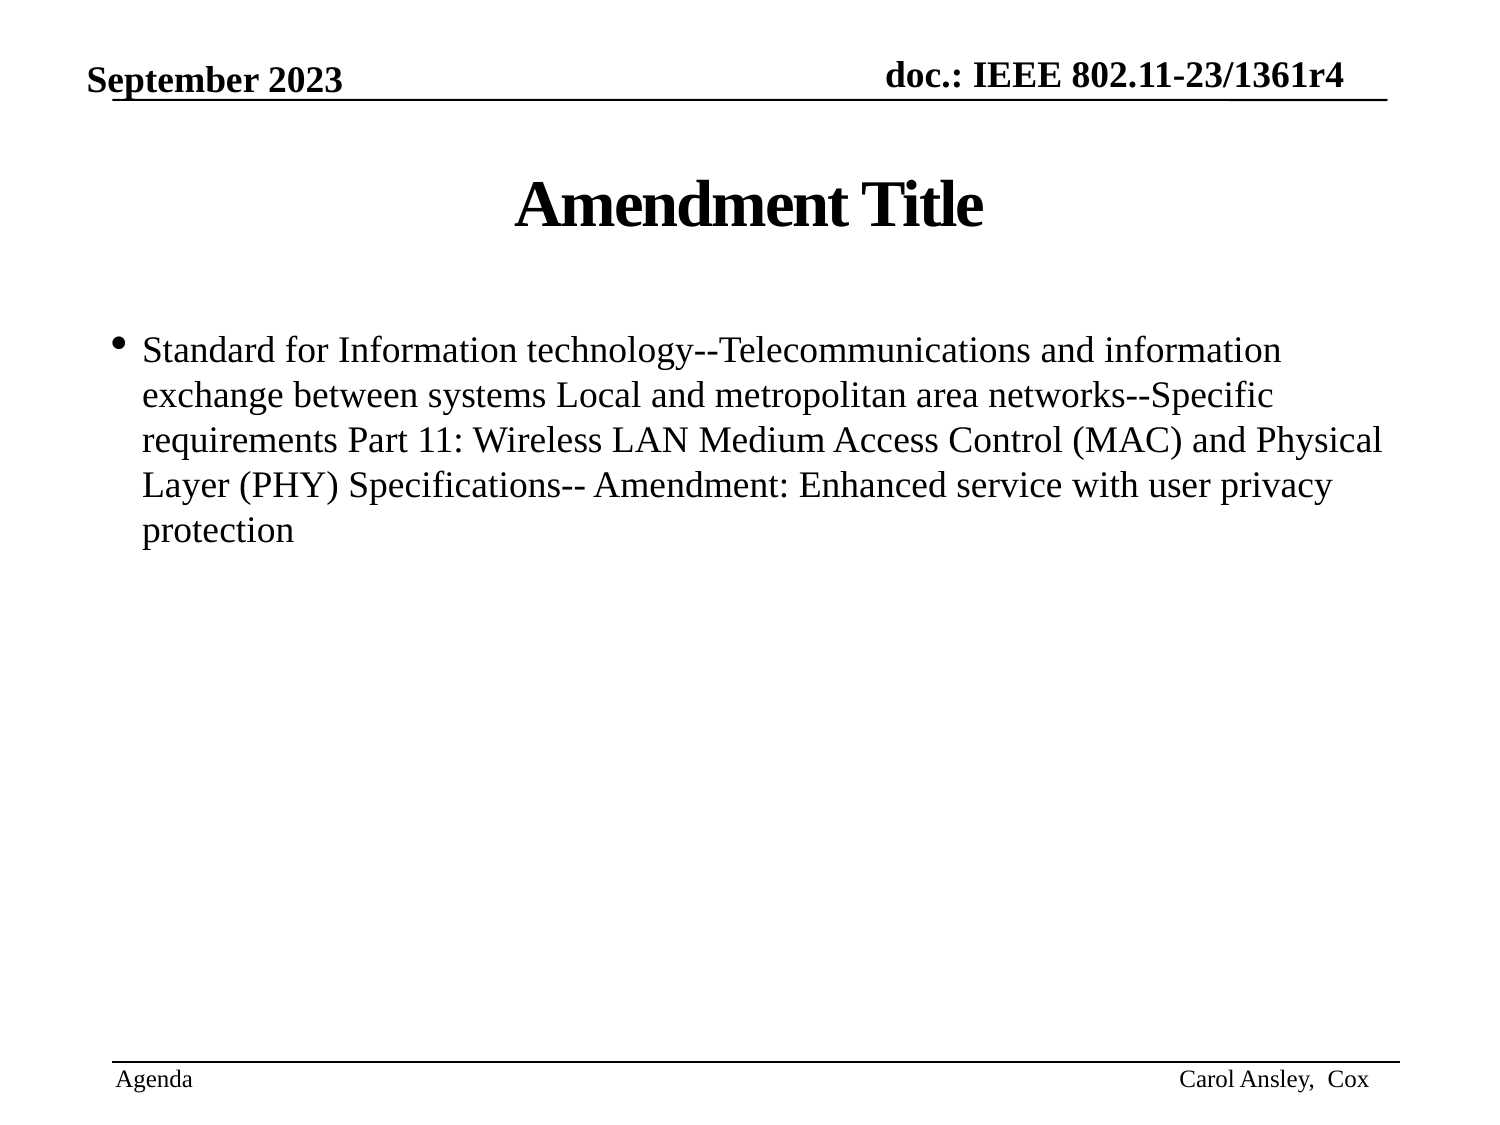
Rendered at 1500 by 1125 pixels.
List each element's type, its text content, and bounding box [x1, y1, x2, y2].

text_box Amendment Title [112, 159, 1388, 240]
text_box Standard for Information technology--Telecommunications and information exchange between systems Local and metropolitan area networks--Specific requirements Part 11: Wireless LAN Medium Access Control (MAC) and Physical Layer (PHY) Specifications-- Amendment: Enhanced service with user privacy protection [112, 324, 1388, 550]
